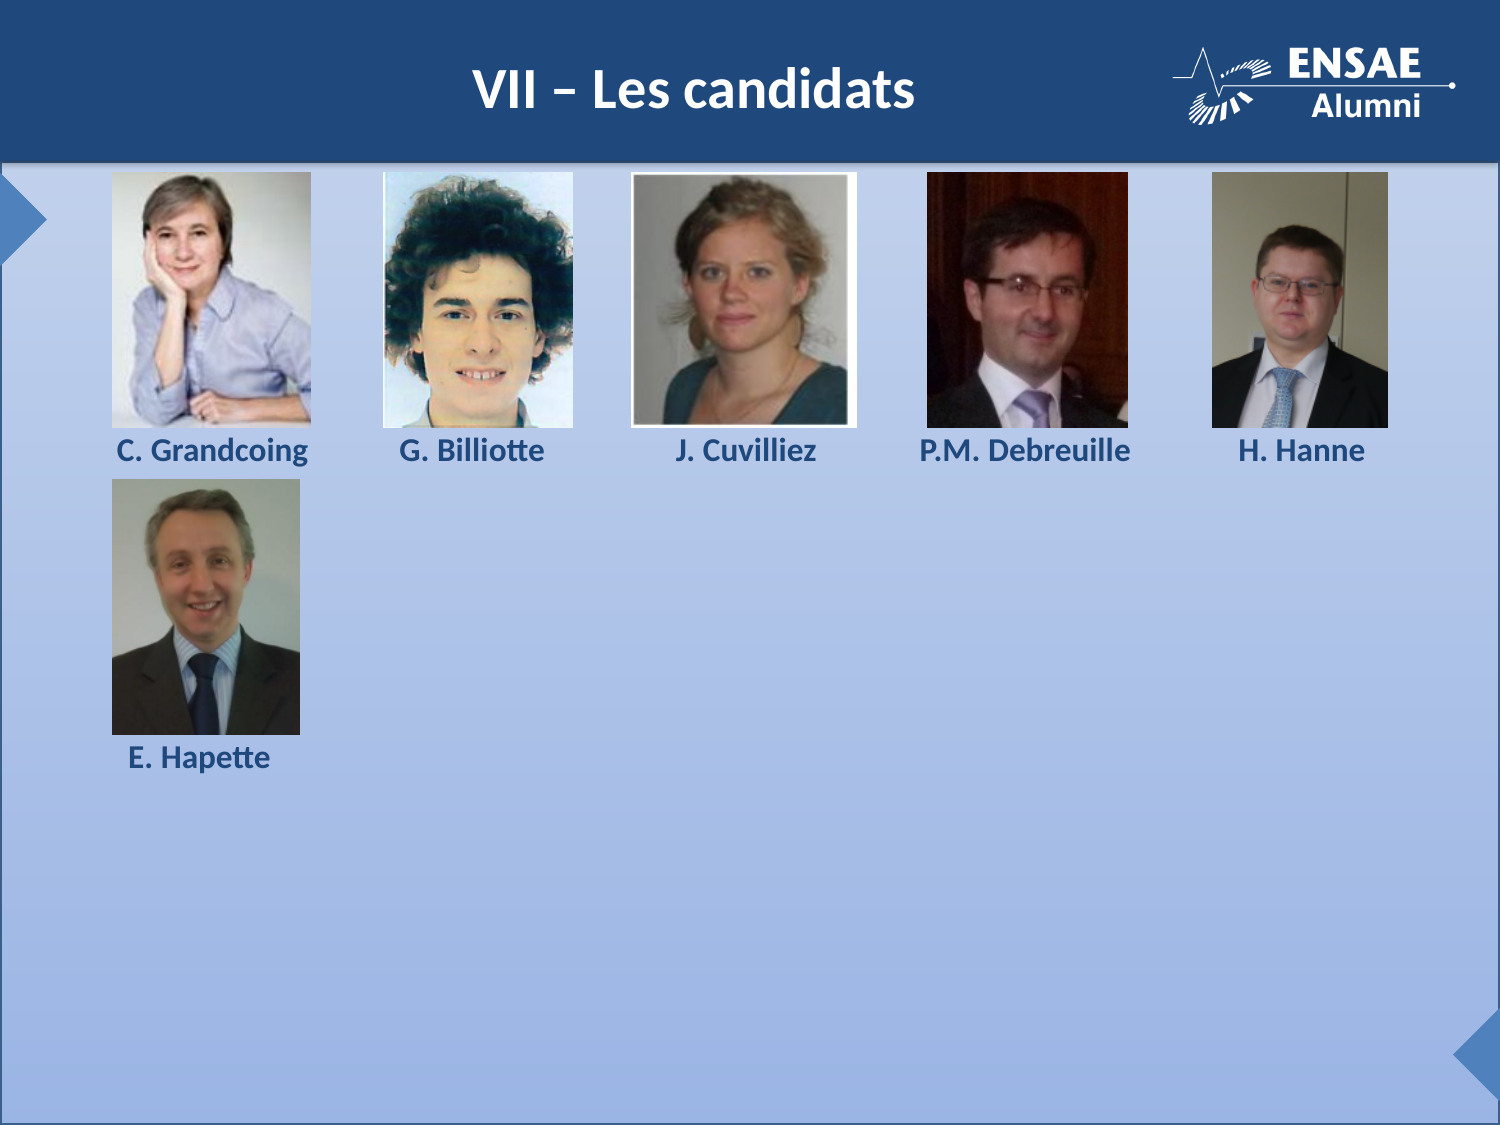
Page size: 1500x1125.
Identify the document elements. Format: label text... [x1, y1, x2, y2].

text_box VII – Les candidats [457, 42, 932, 128]
picture [383, 172, 573, 428]
text_box J. Cuvilliez [661, 436, 832, 476]
text_box E. Hapette [113, 743, 286, 783]
text_box C. Grandcoing [102, 420, 324, 476]
text_box P.M. Debreuille [904, 420, 1146, 476]
text_box G. Billiotte [384, 436, 561, 476]
picture [111, 479, 300, 735]
text_box H. Hanne [1223, 436, 1381, 476]
picture [631, 172, 857, 428]
picture [926, 0, 1500, 428]
picture [111, 172, 311, 428]
